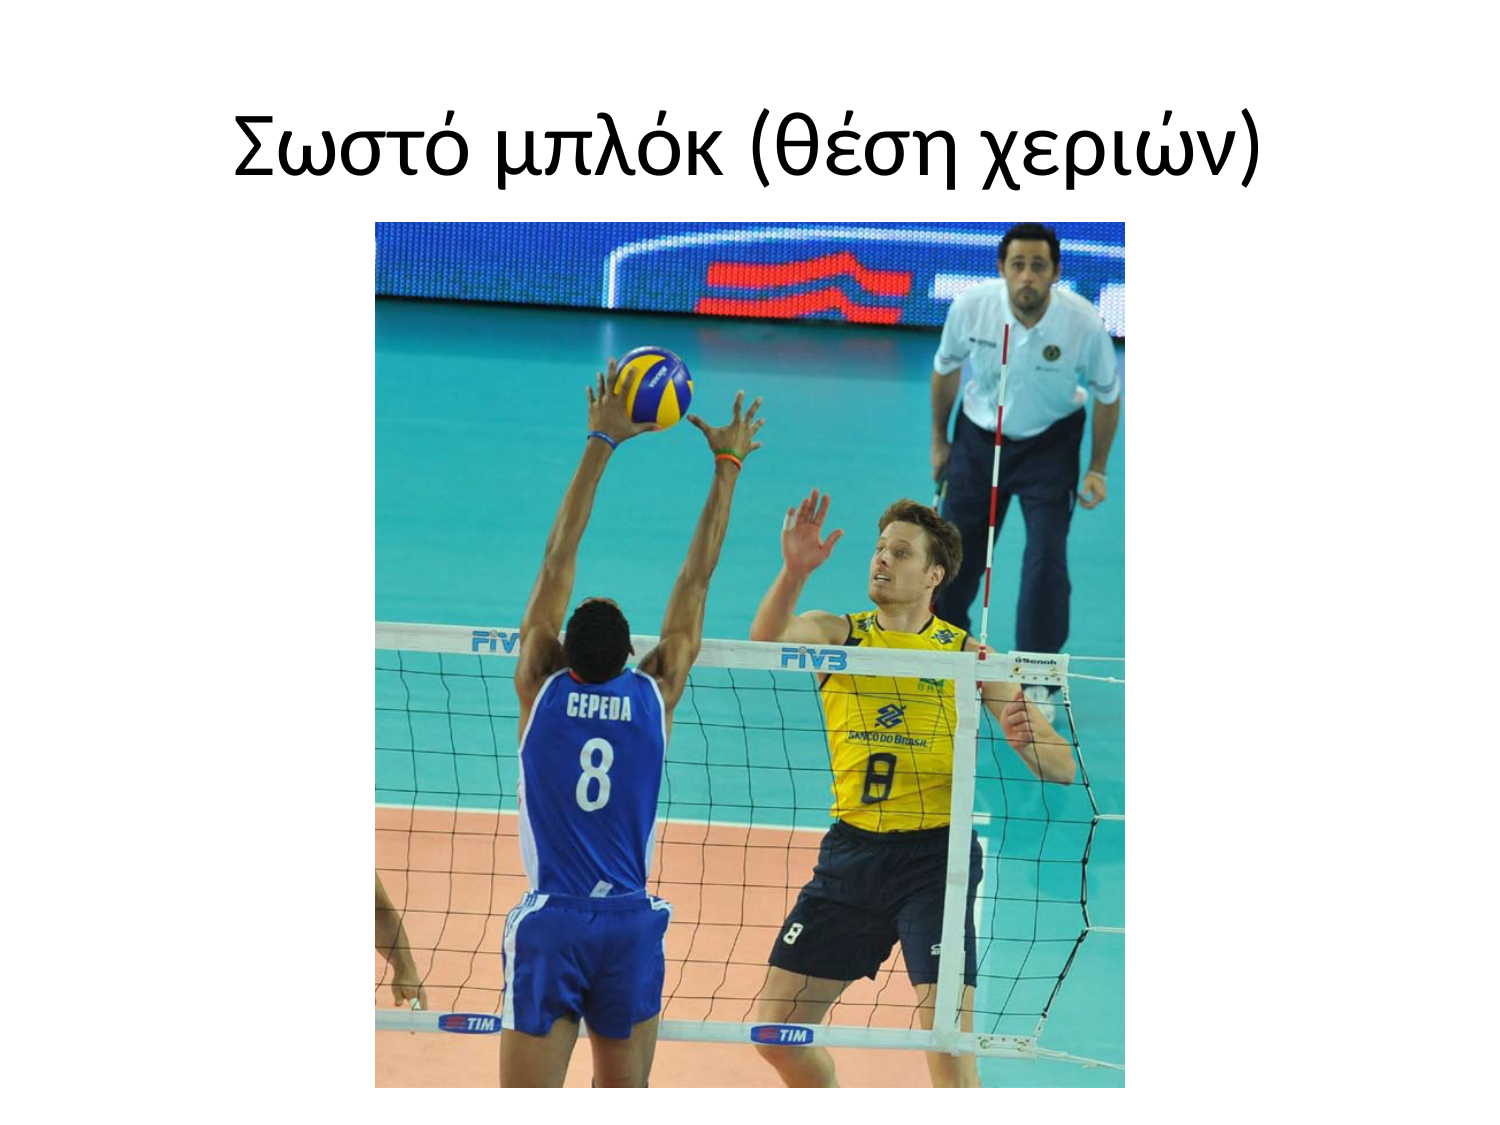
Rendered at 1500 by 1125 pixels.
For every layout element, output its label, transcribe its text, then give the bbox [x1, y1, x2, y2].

picture [374, 222, 1126, 1088]
title Σωστό μπλόκ (θέση χεριών) [75, 45, 1425, 233]
